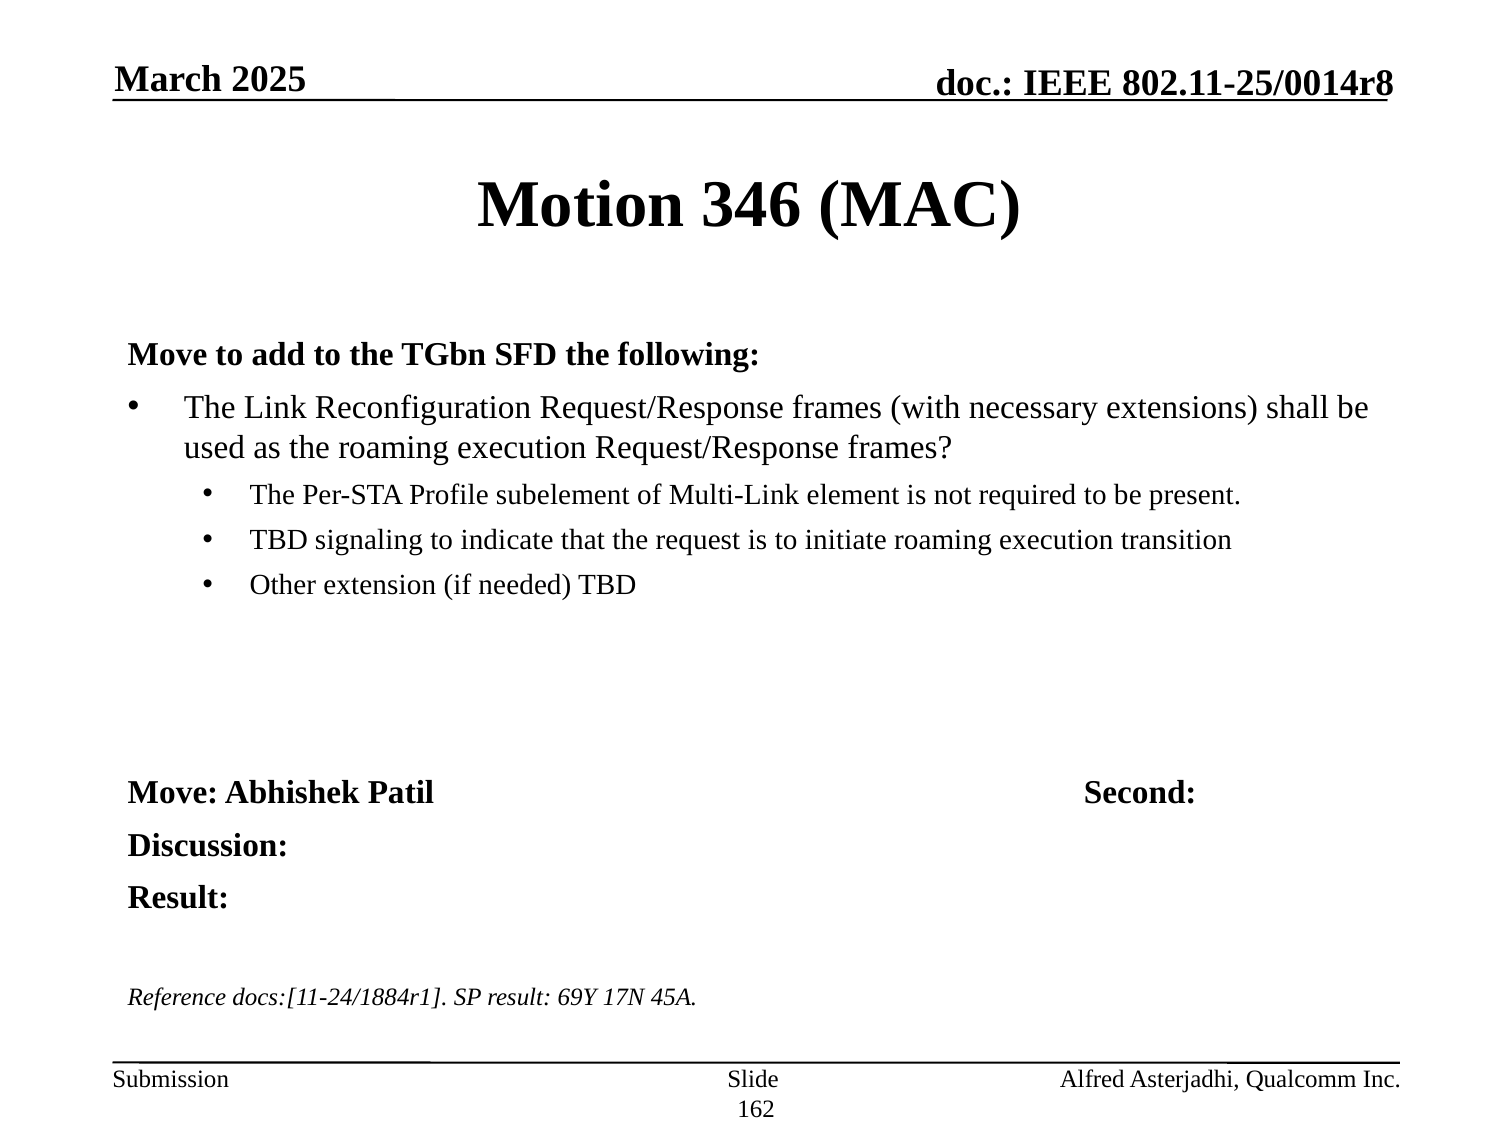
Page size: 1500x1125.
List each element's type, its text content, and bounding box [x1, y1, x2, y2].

slide_number Slide 162 [712, 1061, 800, 1123]
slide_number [114, 54, 423, 100]
title Motion 346 (MAC) [112, 112, 1388, 288]
list Move to add to the TGbn SFD the following: The Link Reconfiguration Request/Response frames (with necessary extensions) shall be used as the roaming execution Request/Response frames? The Per-STA Profile subelement of Multi-Link element is not required to be present. TBD signaling to indicate that the request is to initiate roaming execution transition Other extension (if needed) TBD Move: Abhishek Patil Second: Discussion: Result: Reference docs:[11-24/1884r1]. SP result: 69Y 17N 45A. [112, 324, 1388, 1063]
footer Alfred Asterjadhi, Qualcomm Inc. [878, 1061, 1402, 1093]
